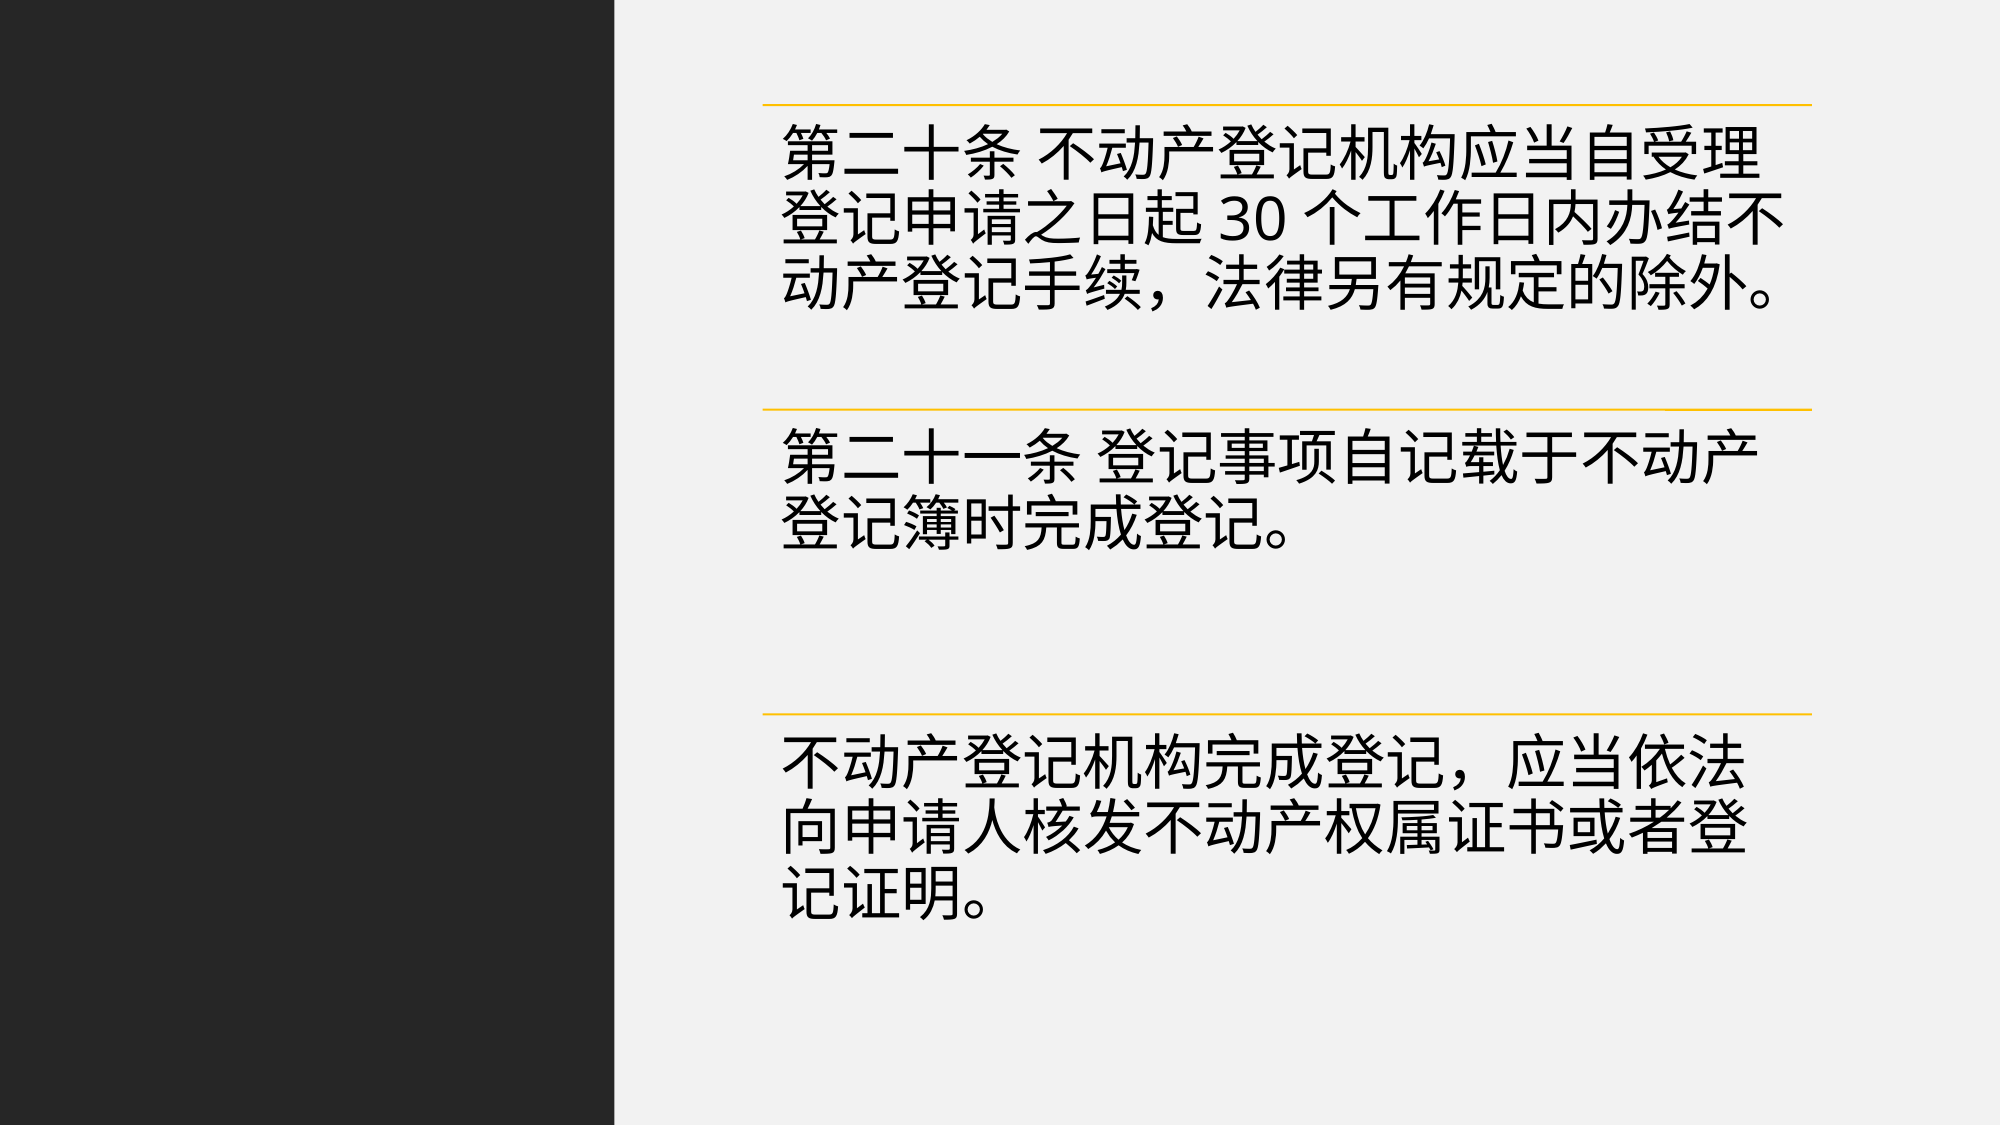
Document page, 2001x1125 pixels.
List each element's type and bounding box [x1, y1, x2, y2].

text_box [0, 0, 615, 1125]
list [762, 104, 1812, 1020]
text_box [615, 0, 2000, 1125]
